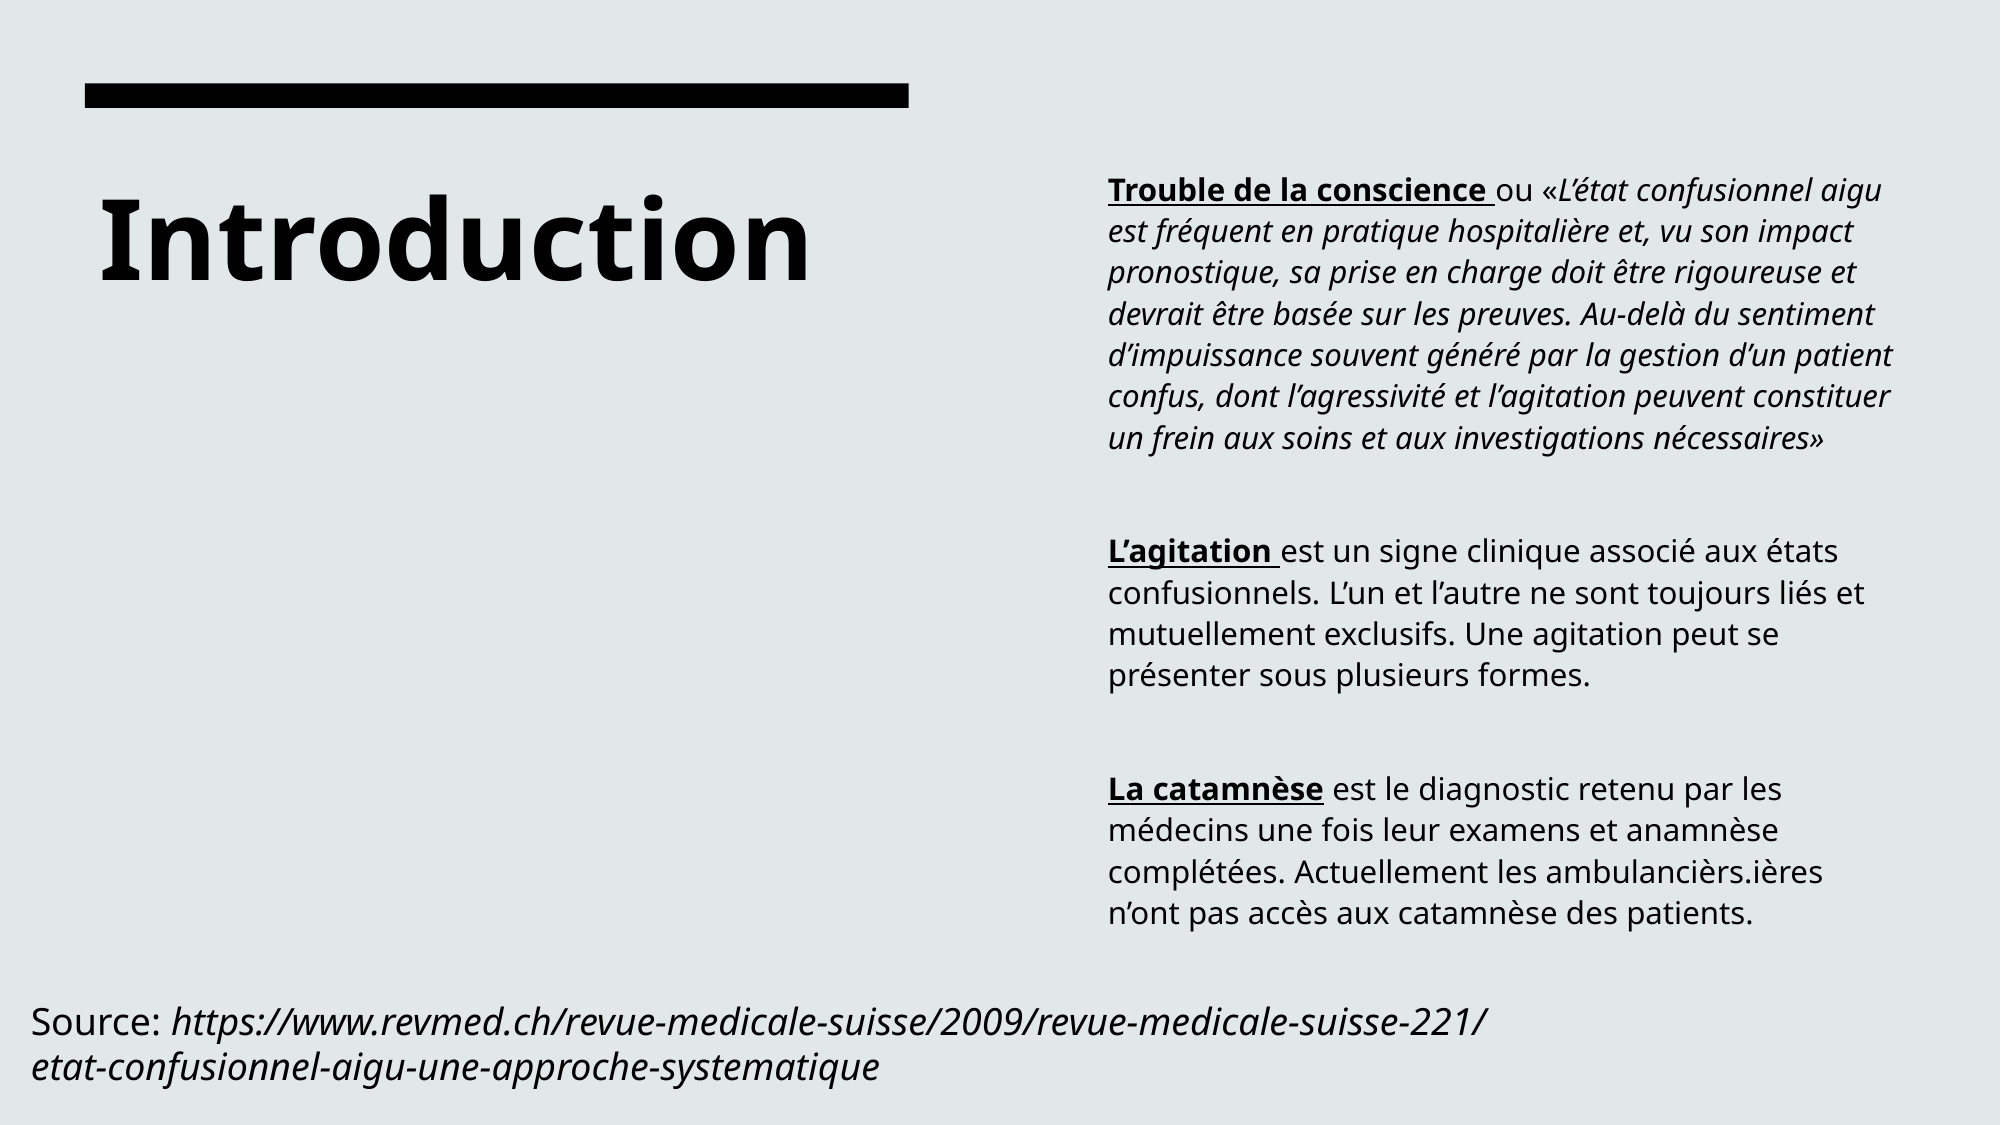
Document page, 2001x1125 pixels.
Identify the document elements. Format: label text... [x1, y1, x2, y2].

list Trouble de la conscience ou «L’état confusionnel aigu est fréquent en pratique hospitalière et, vu son impact pronostique, sa prise en charge doit être rigoureuse et devrait être basée sur les preuves. Au-delà du sentiment d’impuissance souvent généré par la gestion d’un patient confus, dont l’agressivité et l’agitation peuvent constituer un frein aux soins et aux investigations nécessaires» L’agitation est un signe clinique associé aux états confusionnels. L’un et l’autre ne sont toujours liés et mutuellement exclusifs. Une agitation peut se présenter sous plusieurs formes. La catamnèse est le diagnostic retenu par les médecins une fois leur examens et anamnèse complétées. Actuellement les ambulancièrs.ières n’ont pas accès aux catamnèse des patients. [1092, 158, 1917, 958]
title Introduction [84, 160, 909, 960]
text_box Source: https://www.revmed.ch/revue-medicale-suisse/2009/revue-medicale-suisse-221/etat-confusionnel-aigu-une-approche-systematique [16, 991, 1550, 1125]
